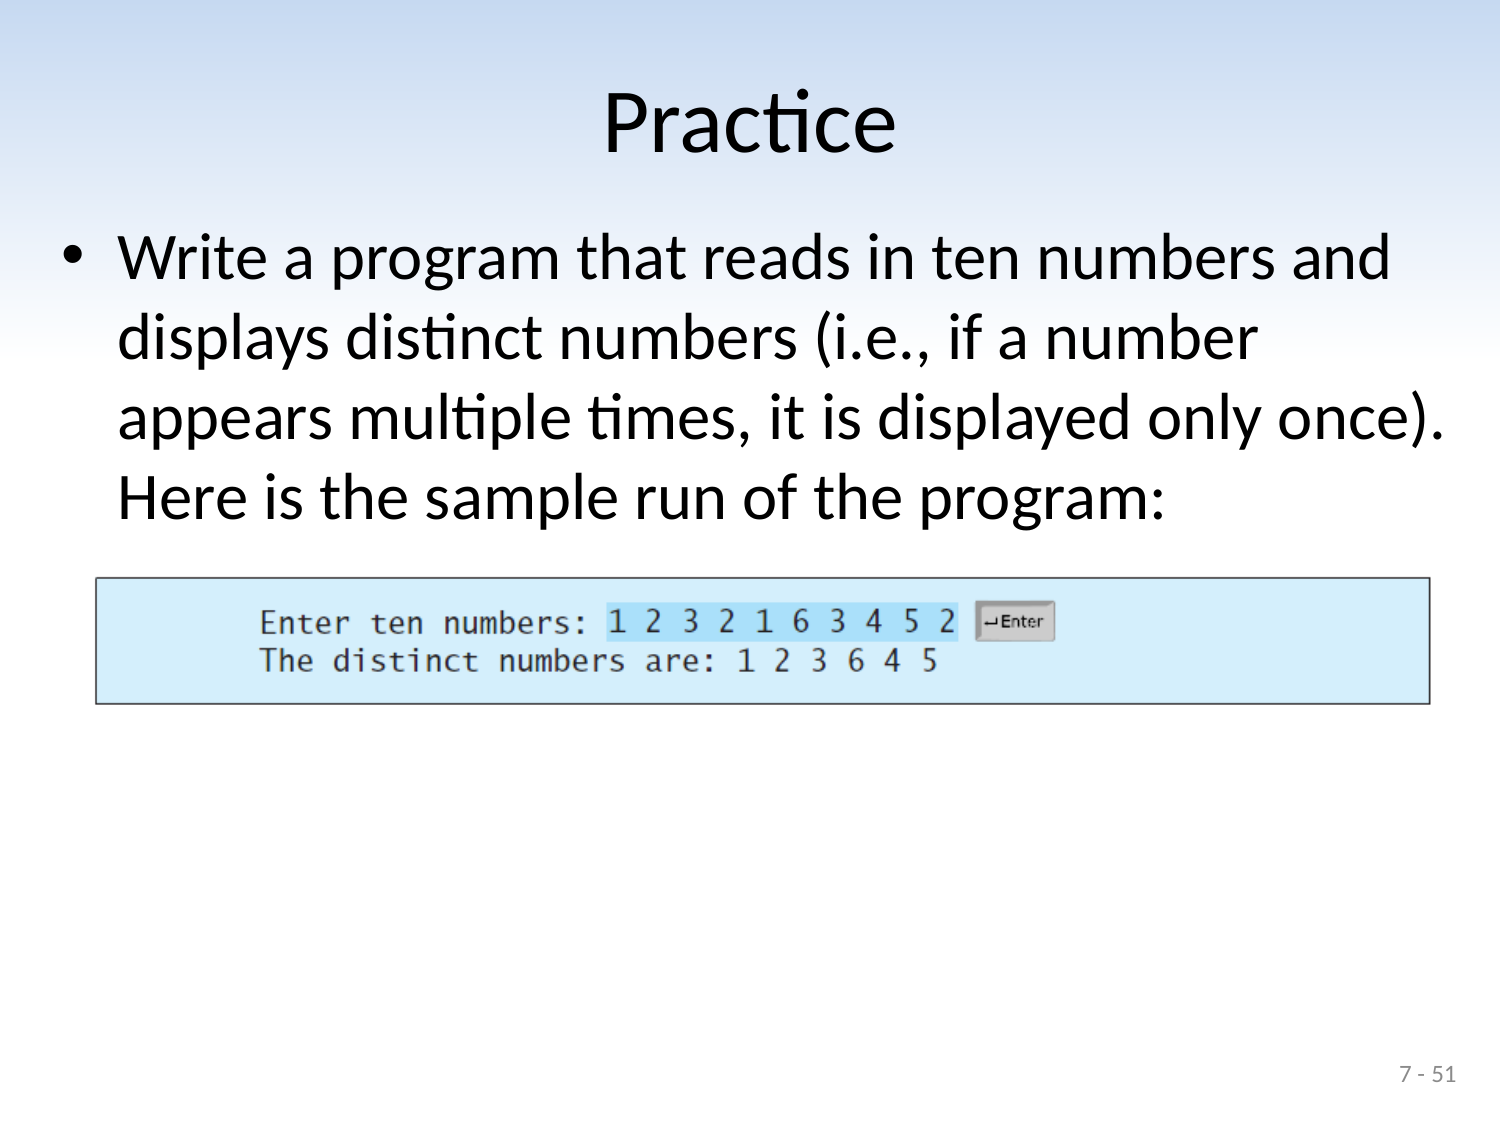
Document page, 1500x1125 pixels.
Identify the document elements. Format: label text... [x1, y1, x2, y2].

list Write a program that reads in ten numbers and displays distinct numbers (i.e., if a number appears multiple times, it is displayed only once). Here is the sample run of the program: [46, 205, 1473, 1043]
picture [83, 568, 1437, 717]
title Practice [28, 45, 1473, 186]
slide_number 7 - 51 [1121, 1042, 1472, 1103]
